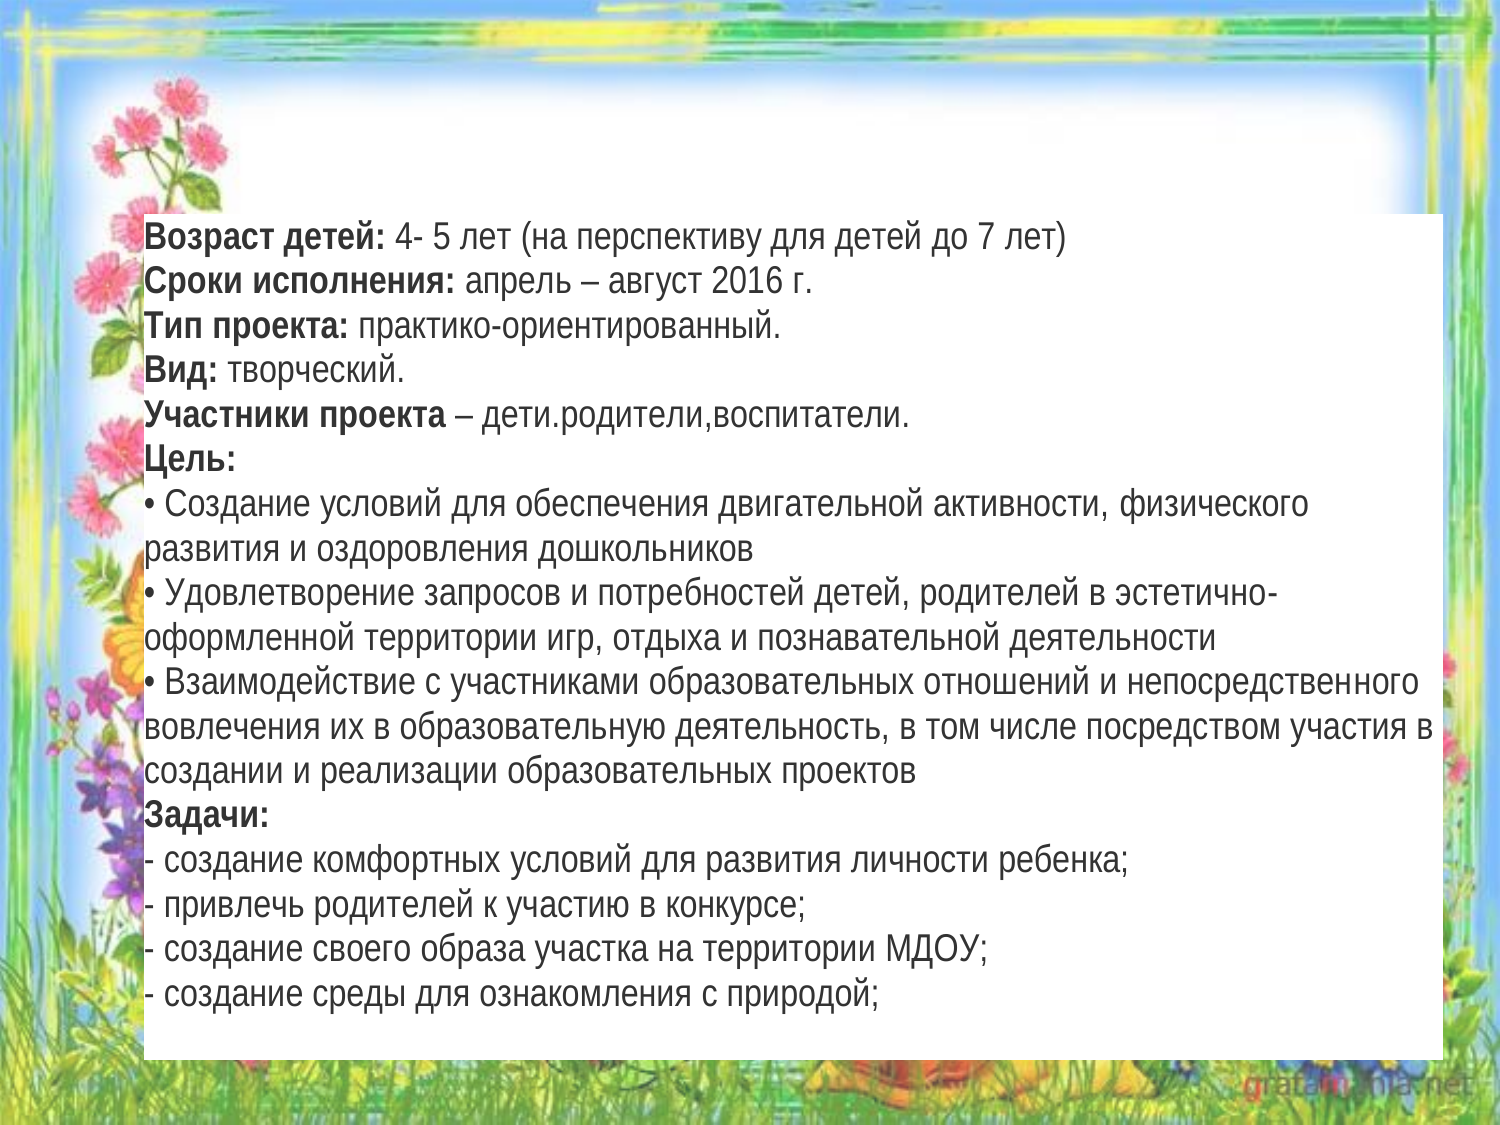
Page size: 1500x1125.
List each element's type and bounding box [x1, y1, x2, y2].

picture [143, 214, 1444, 1061]
text_box [1216, 54, 1500, 165]
